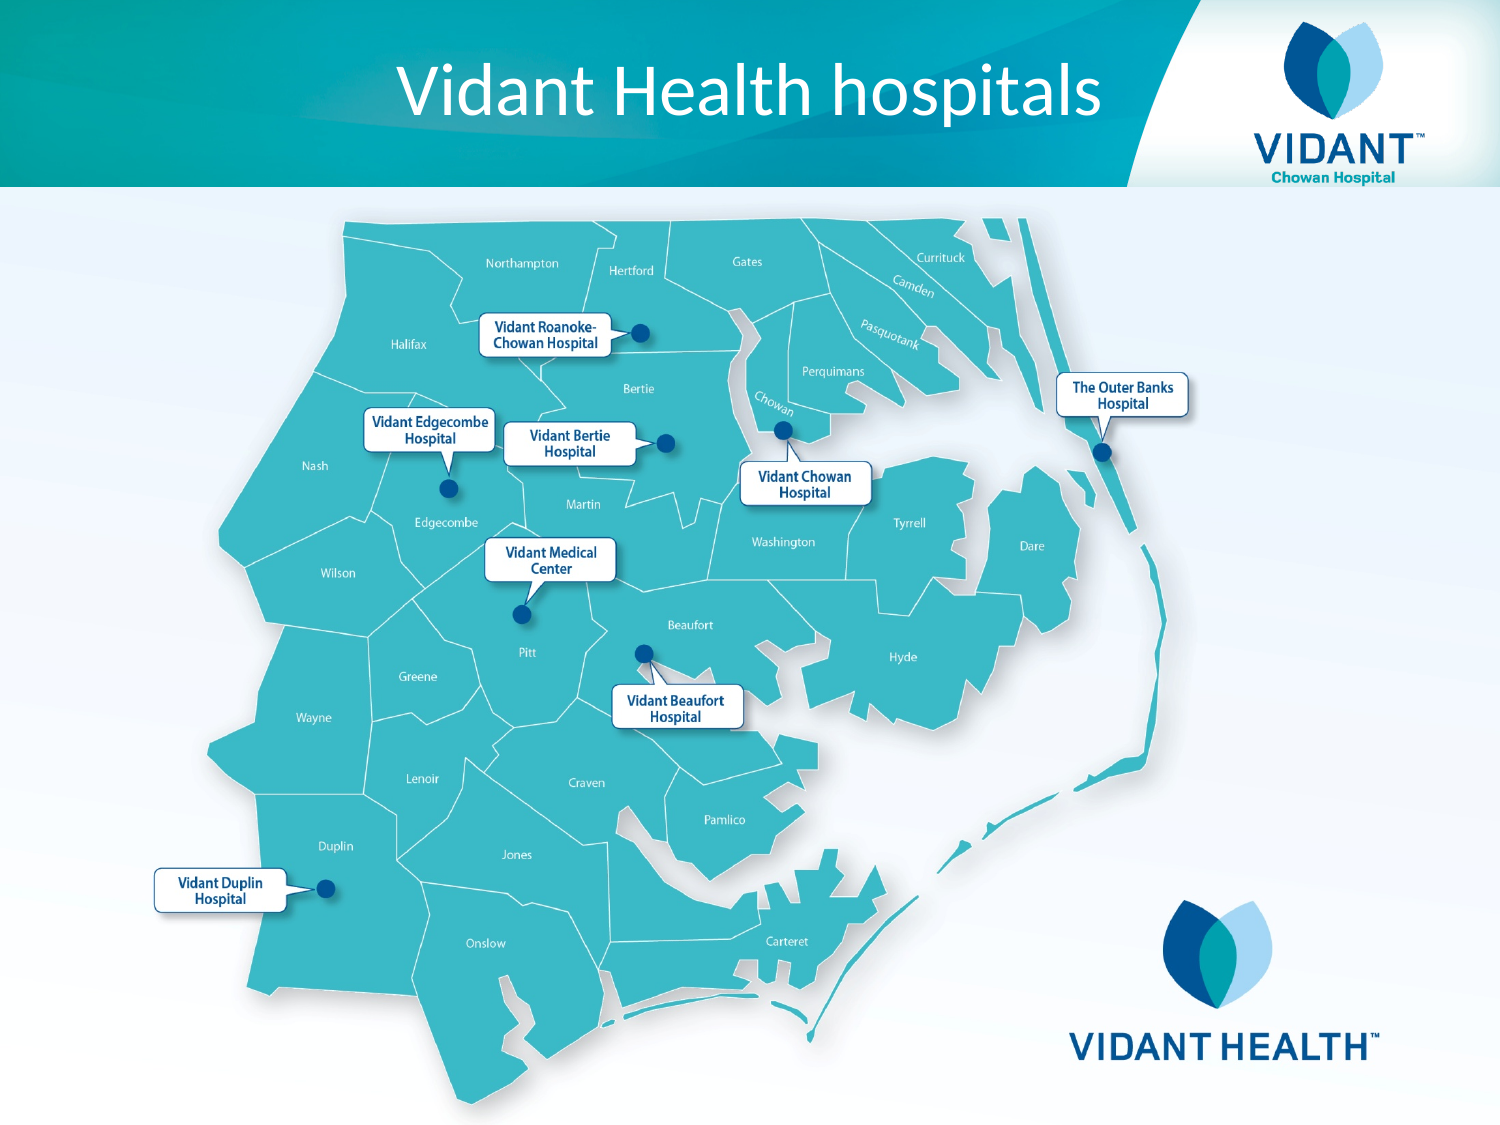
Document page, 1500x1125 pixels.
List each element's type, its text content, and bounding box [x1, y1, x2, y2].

text_box Vidant Health hospitals [0, 0, 1500, 187]
picture [0, 187, 1500, 1125]
